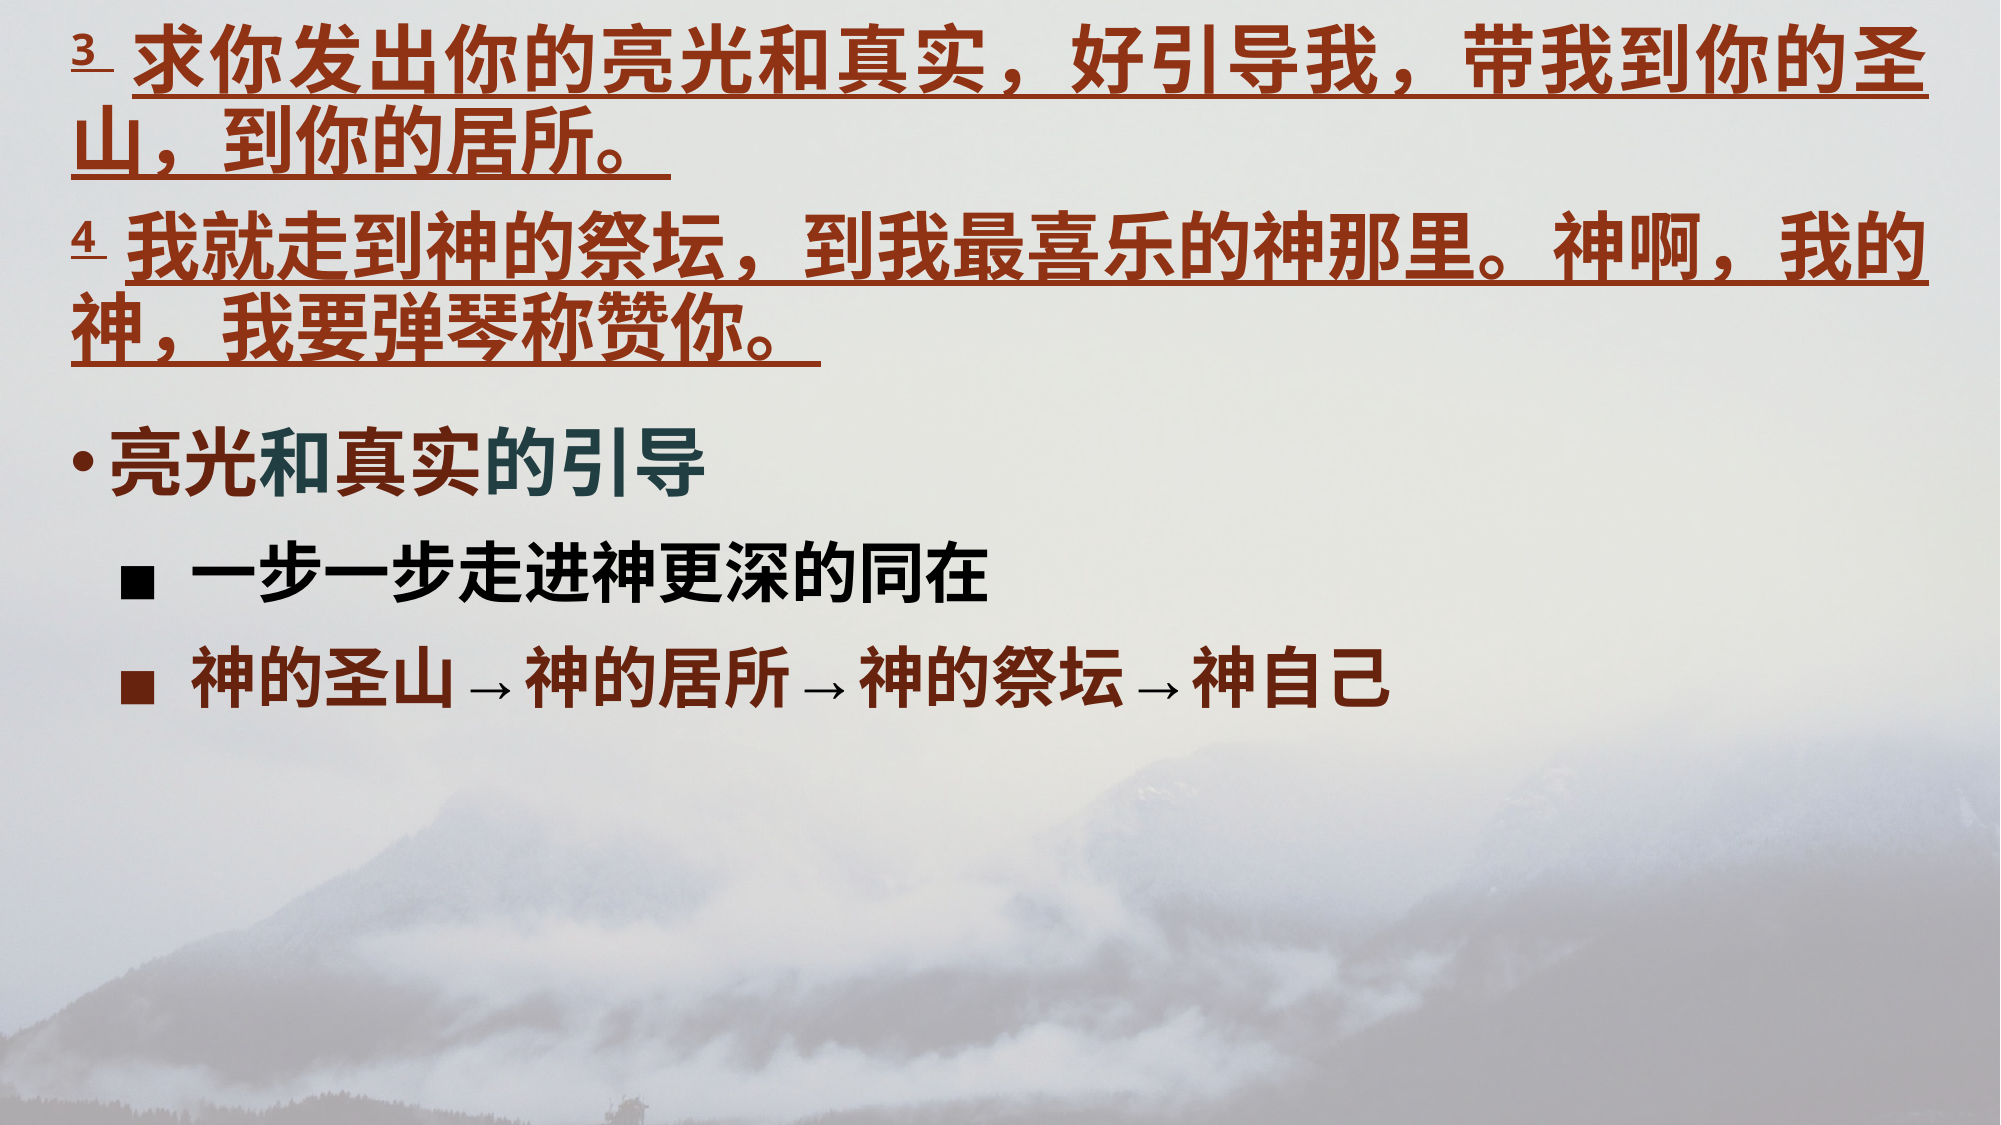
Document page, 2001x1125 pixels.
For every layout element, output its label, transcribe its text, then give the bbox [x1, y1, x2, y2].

list 3 求你发出你的亮光和真实，好引导我，带我到你的圣山，到你的居所。 4 我就走到神的祭坛，到我最喜乐的神那里。神啊，我的神，我要弹琴称赞你。 [55, 15, 1945, 151]
text_box 亮光和真实的引导 一步一步走进神更深的同在 神的圣山→神的居所→神的祭坛→神自己 [55, 408, 1945, 665]
